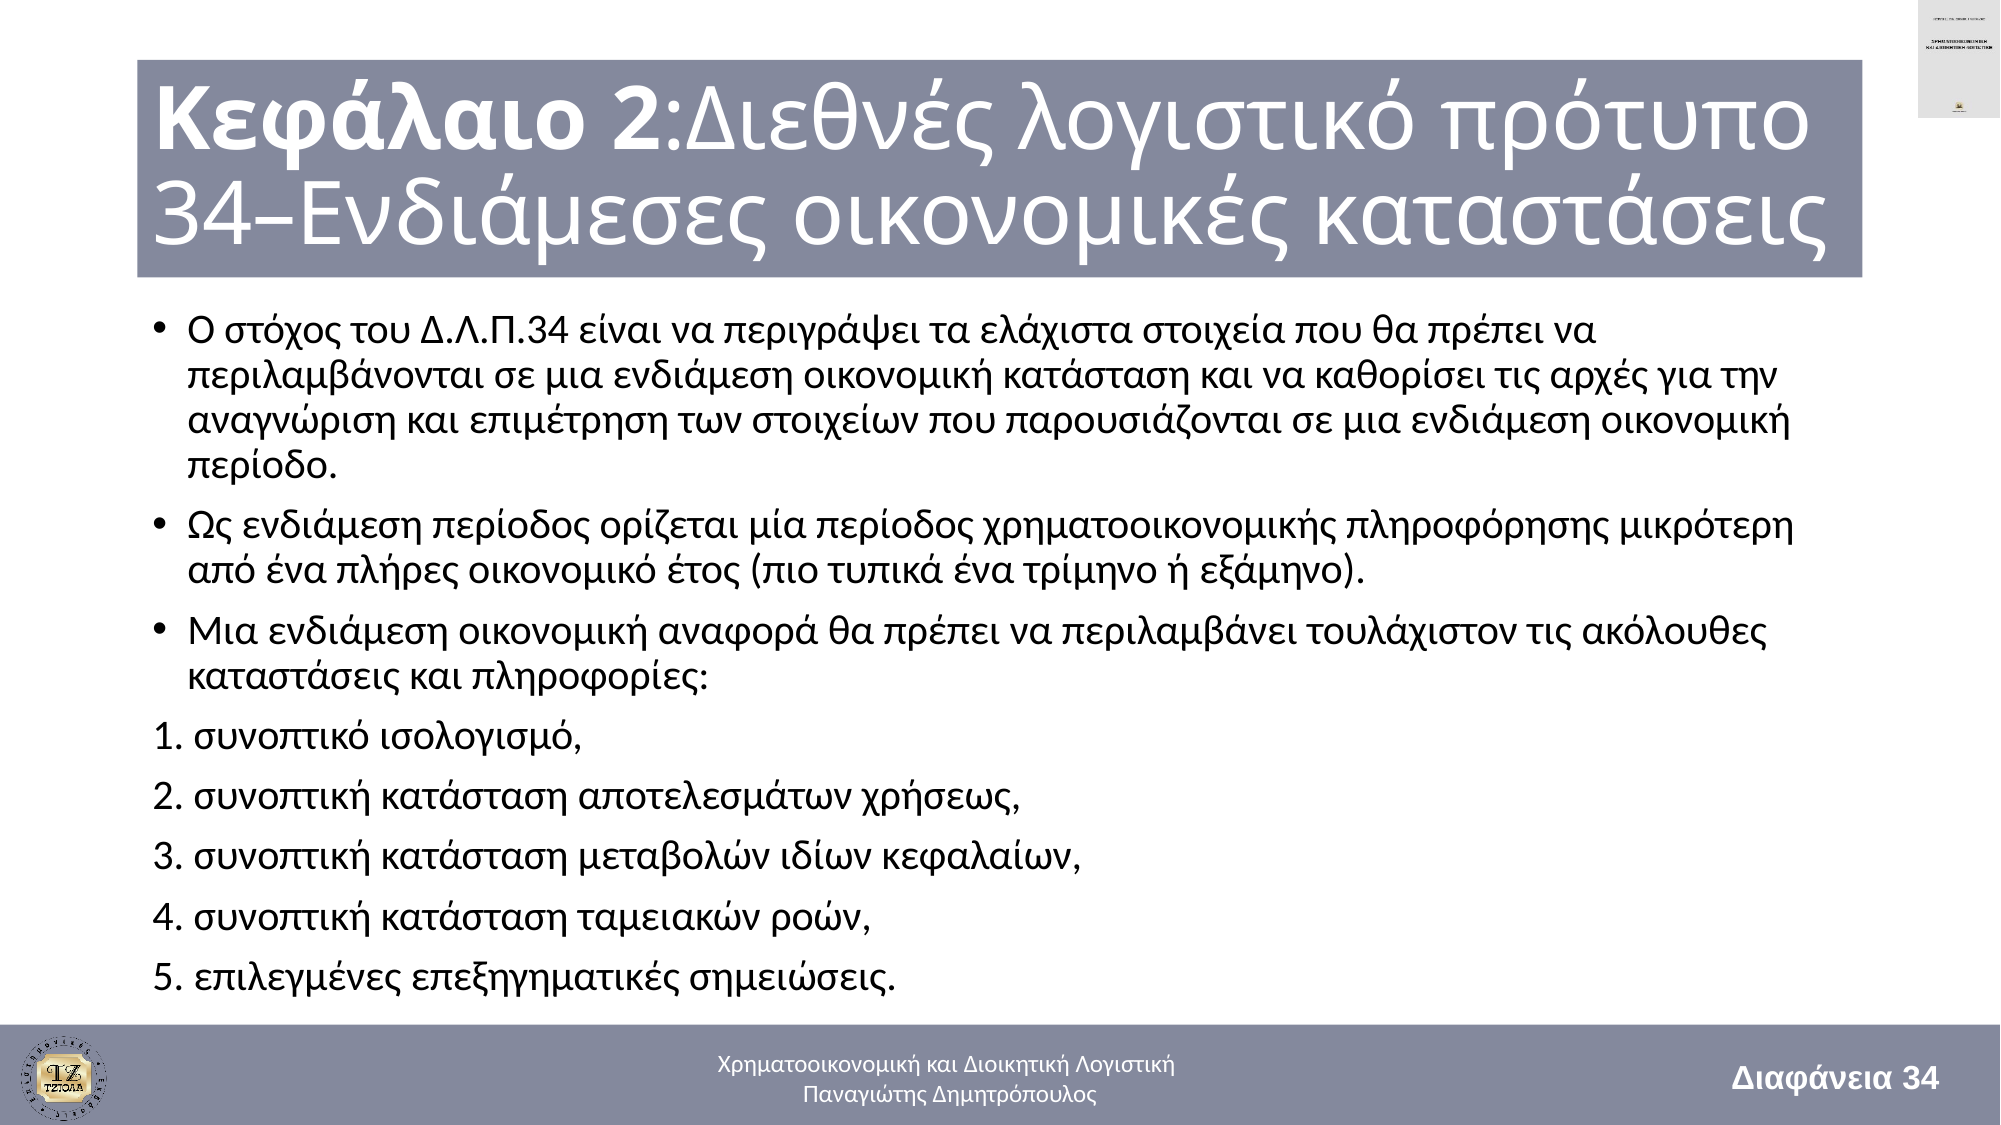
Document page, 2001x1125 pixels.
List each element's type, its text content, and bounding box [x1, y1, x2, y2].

title Κεφάλαιο 2:Διεθνές λογιστικό πρότυπο 34–Ενδιάμεσες οικονομικές καταστάσεις [137, 59, 1863, 278]
picture [18, 1035, 109, 1123]
picture [1918, 0, 2000, 118]
text_box [0, 1024, 2000, 1125]
text_box Διαφάνεια 34 [1644, 1048, 1954, 1125]
list Ο στόχος του Δ.Λ.Π.34 είναι να περιγράψει τα ελάχιστα στοιχεία που θα πρέπει να περιλαμβάνονται σε μια ενδιάμεση οικονομική κατάσταση και να καθορίσει τις αρχές για την αναγνώριση και επιμέτρηση των στοιχείων που παρουσιάζονται σε μια ενδιάμεση οικονομική περίοδο. Ως ενδιάμεση περίοδος ορίζεται μία περίοδος χρηματοοικονομικής πληροφόρησης μικρότερη από ένα πλήρες οικονομικό έτος (πιο τυπικά ένα τρίμηνο ή εξάμηνο). Μια ενδιάμεση οικονομική αναφορά θα πρέπει να περιλαμβάνει τουλάχιστον τις ακόλουθες καταστάσεις και πληροφορίες: 1. συνοπτικό ισολογισμό, 2. συνοπτική κατάσταση αποτελεσμάτων χρήσεως, 3. συνοπτική κατάσταση μεταβολών ιδίων κεφαλαίων, 4. συνοπτική κατάσταση ταμειακών ροών, 5. επιλεγμένες επεξηγηματικές σημειώσεις. [137, 299, 1863, 1014]
text_box Χρηματοοικονομική και Διοικητική Λογιστική Παναγιώτης Δημητρόπουλος [152, 1055, 1742, 1125]
